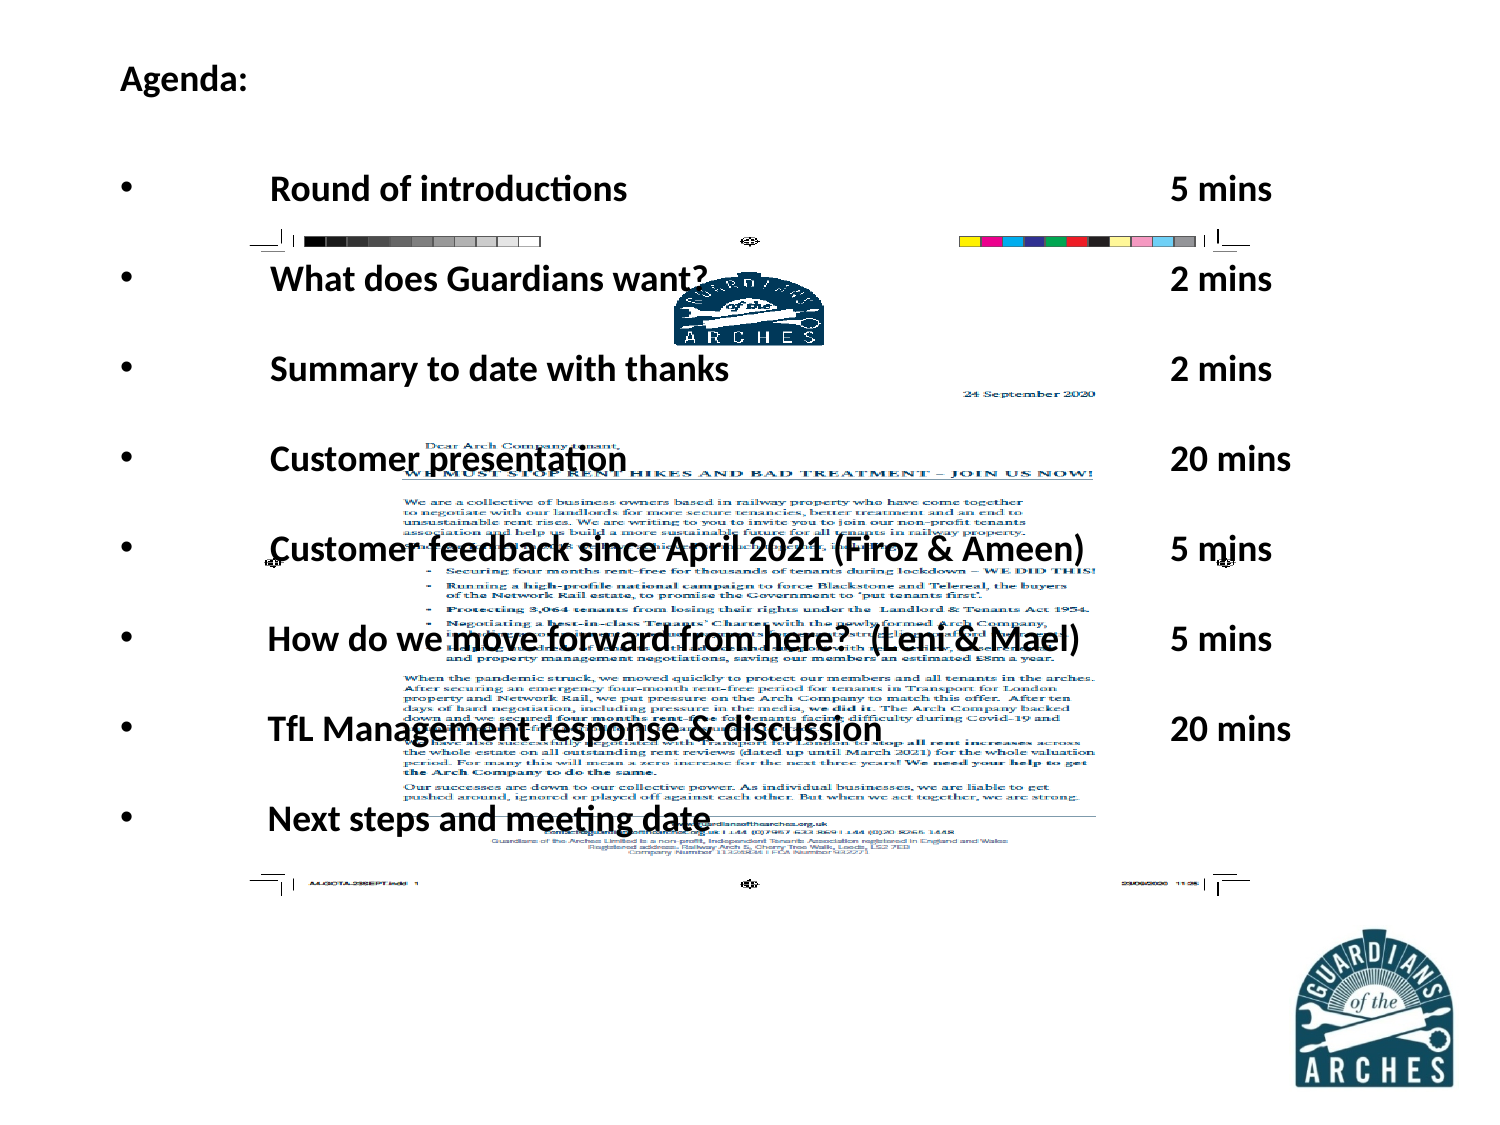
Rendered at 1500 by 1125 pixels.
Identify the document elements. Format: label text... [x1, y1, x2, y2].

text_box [249, 228, 1251, 897]
text_box Agenda: Round of introductions 5 mins What does Guardians want? 2 mins Summary to date with thanks 2 mins Customer presentation 20 mins Customer feedback since April 2021 (Firoz & Ameen) 5 mins How do we move forward from here? (Leni & Mael) 5 mins TfL Management response & discussion 20 mins Next steps and meeting date [105, 46, 1407, 892]
picture [1288, 925, 1459, 1092]
